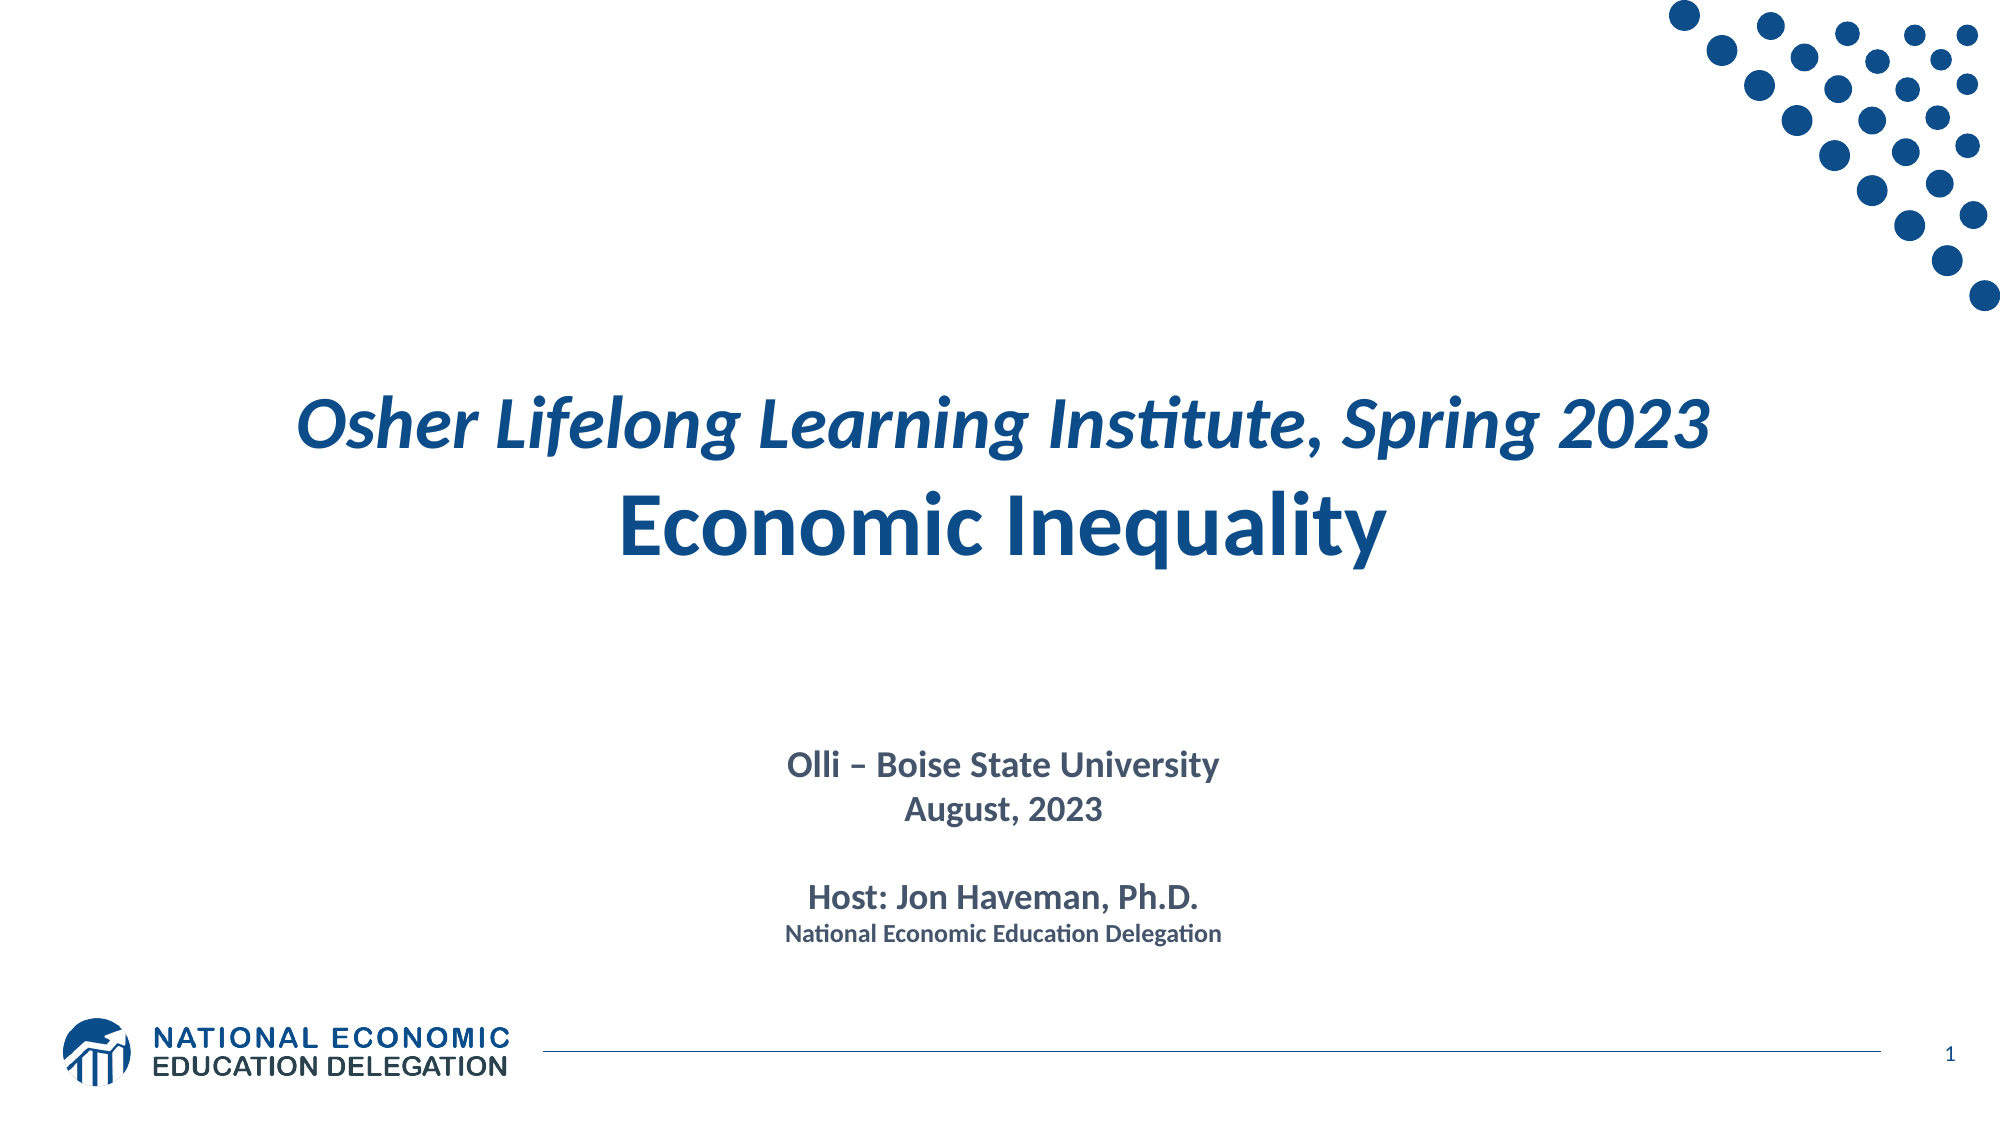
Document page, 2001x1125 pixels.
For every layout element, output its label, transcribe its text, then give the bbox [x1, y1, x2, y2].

subtitle Osher Lifelong Learning Institute, Spring 2023 Economic Inequality [165, 294, 1843, 654]
slide_number 1 [1521, 1022, 1972, 1082]
text_box Olli – Boise State University August, 2023 Host: Jon Haveman, Ph.D. National Economic Education Delegation [253, 731, 1754, 959]
picture [55, 1013, 520, 1091]
